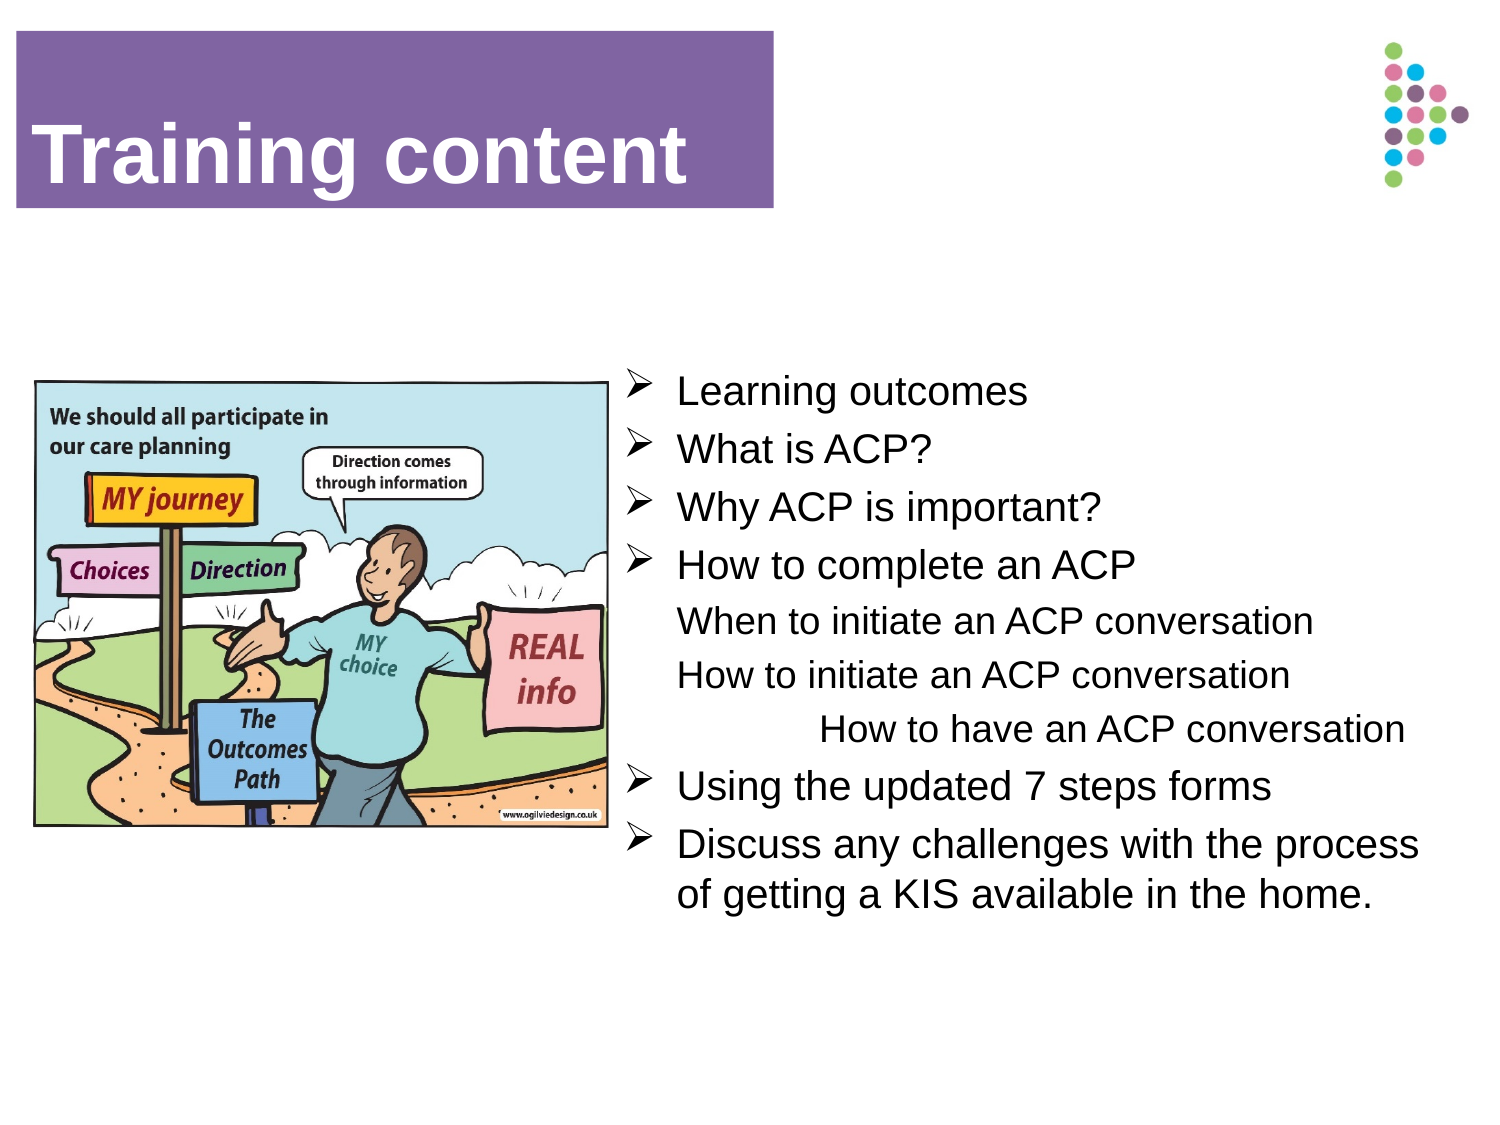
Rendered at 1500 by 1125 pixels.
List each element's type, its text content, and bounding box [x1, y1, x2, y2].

title Training content [16, 30, 774, 209]
picture [33, 380, 609, 829]
text_box [14, 420, 544, 938]
picture [1318, 20, 1500, 209]
list Learning outcomes What is ACP? Why ACP is important? How to complete an ACP When to initiate an ACP conversation How to initiate an ACP conversation How to have an ACP conversation Using the updated 7 steps forms Discuss any challenges with the process of getting a KIS available in the home. [608, 356, 1465, 1047]
